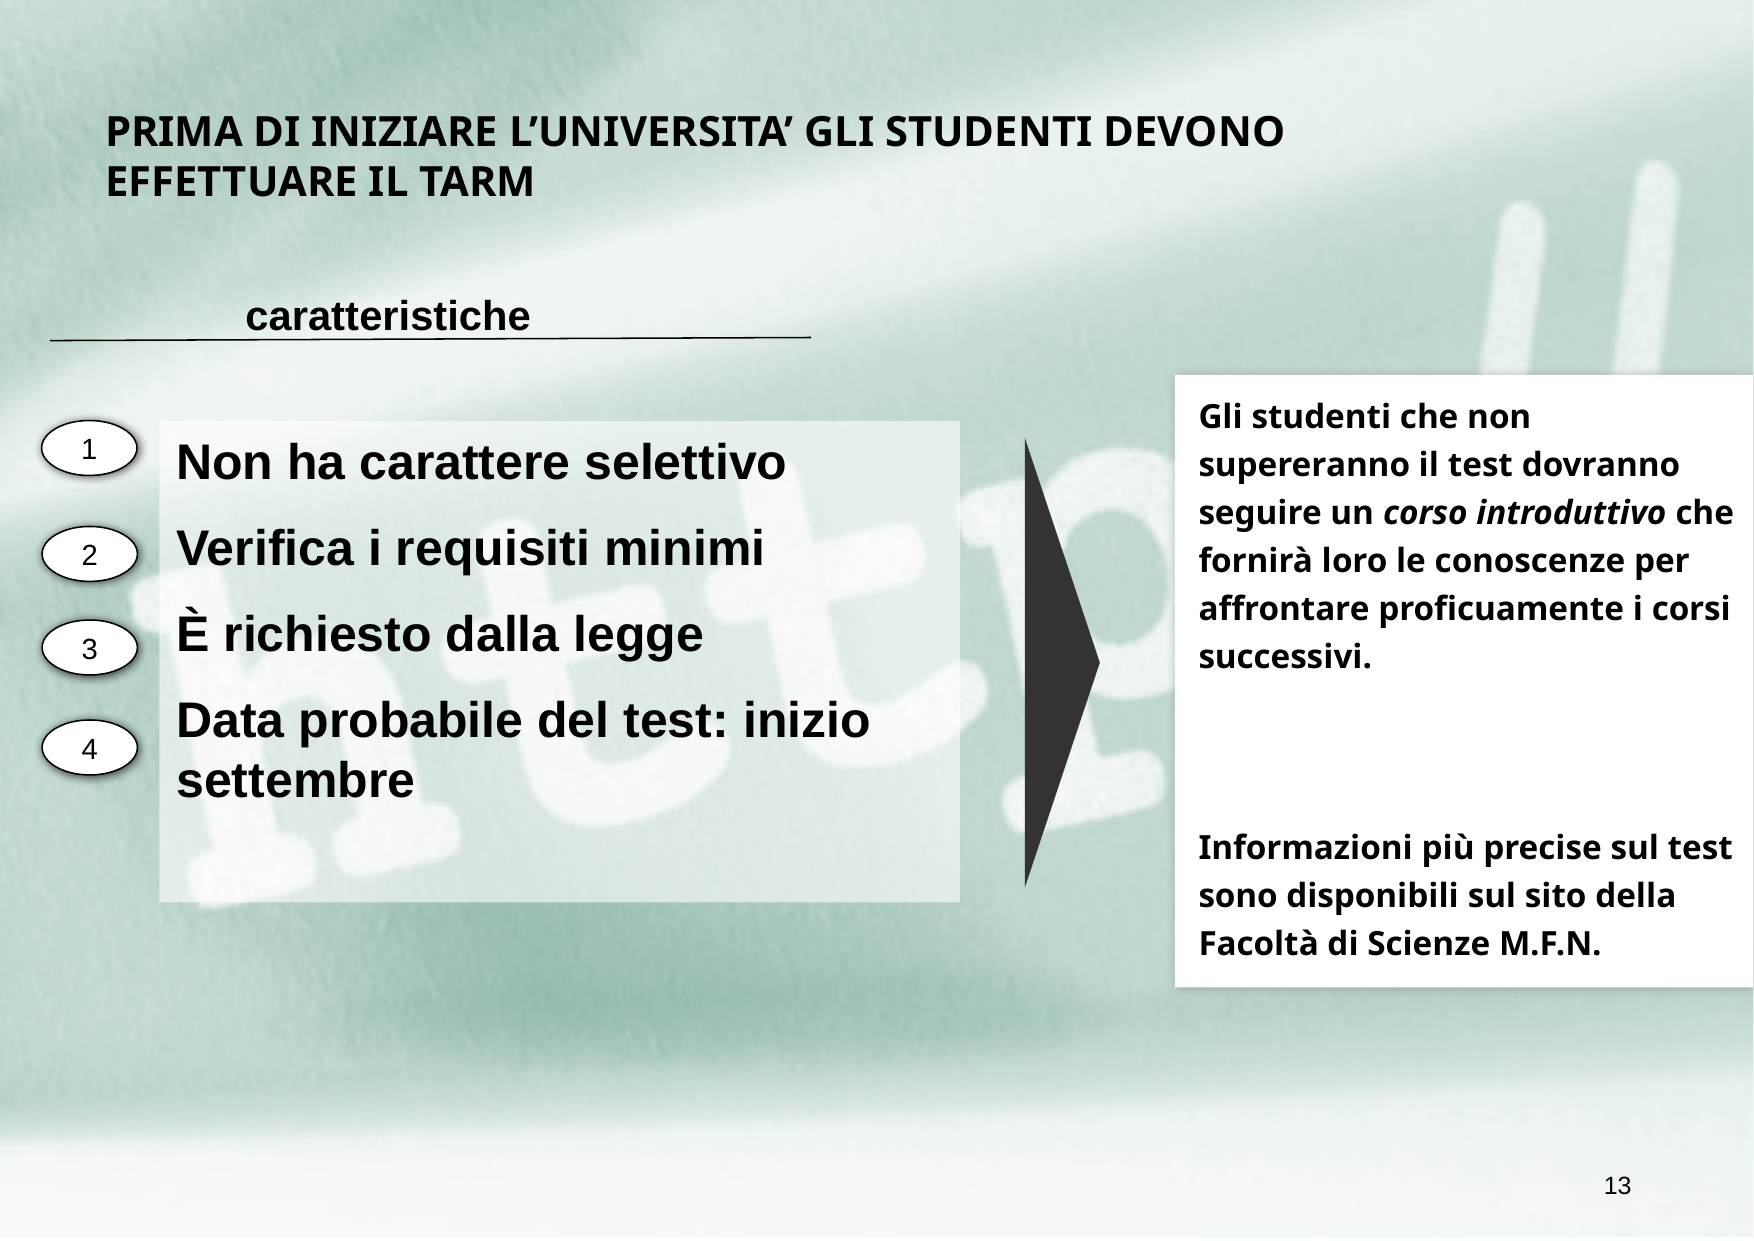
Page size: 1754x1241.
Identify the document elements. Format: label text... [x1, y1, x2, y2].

text_box PRIMA DI INIZIARE L’UNIVERSITA’ GLI STUDENTI DEVONO EFFETTUARE IL TARM [90, 97, 1312, 213]
text_box Non ha carattere selettivo Verifica i requisiti minimi È richiesto dalla legge Data probabile del test: inizio settembre [159, 421, 960, 903]
text_box caratteristiche [230, 280, 546, 347]
text_box 1 [41, 420, 137, 476]
slide_number 13 [1288, 1169, 1633, 1200]
text_box 3 [42, 620, 138, 675]
text_box 4 [42, 720, 138, 775]
text_box 2 [42, 526, 138, 582]
text_box [50, 87, 1375, 213]
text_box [1024, 374, 1754, 988]
